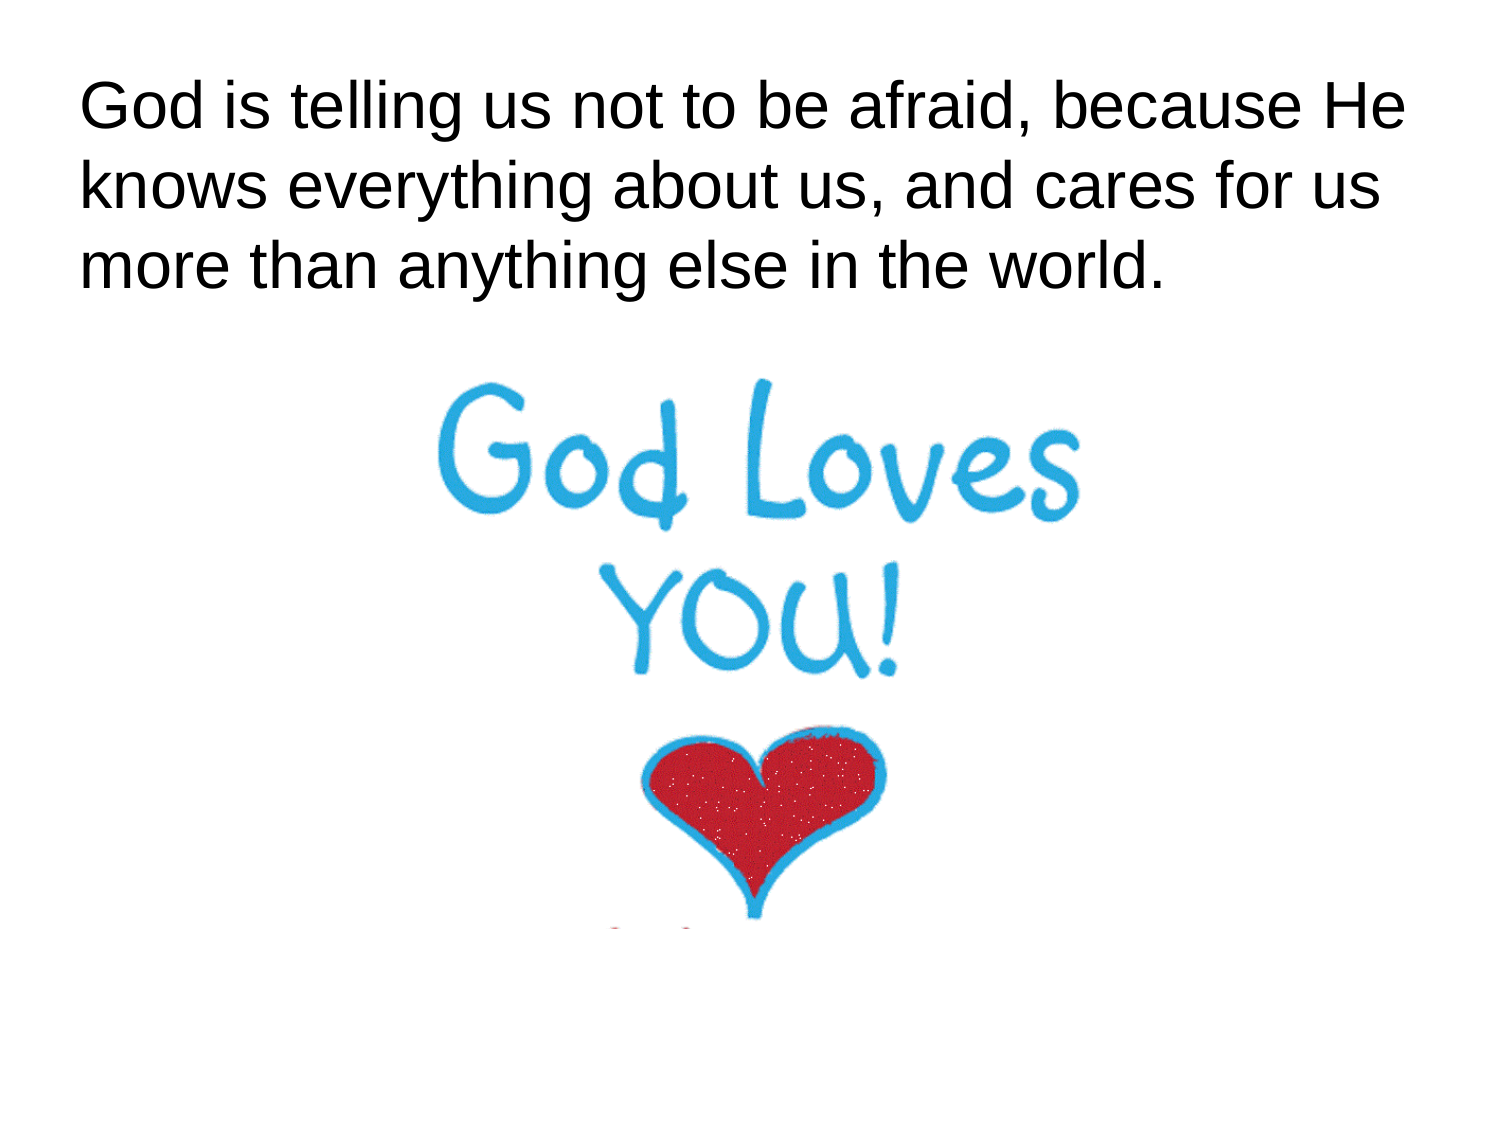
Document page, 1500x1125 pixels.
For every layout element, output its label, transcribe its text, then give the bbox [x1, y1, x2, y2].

picture [430, 373, 1089, 929]
text_box God is telling us not to be afraid, because He knows everything about us, and cares for us more than anything else in the world. [64, 54, 1436, 310]
